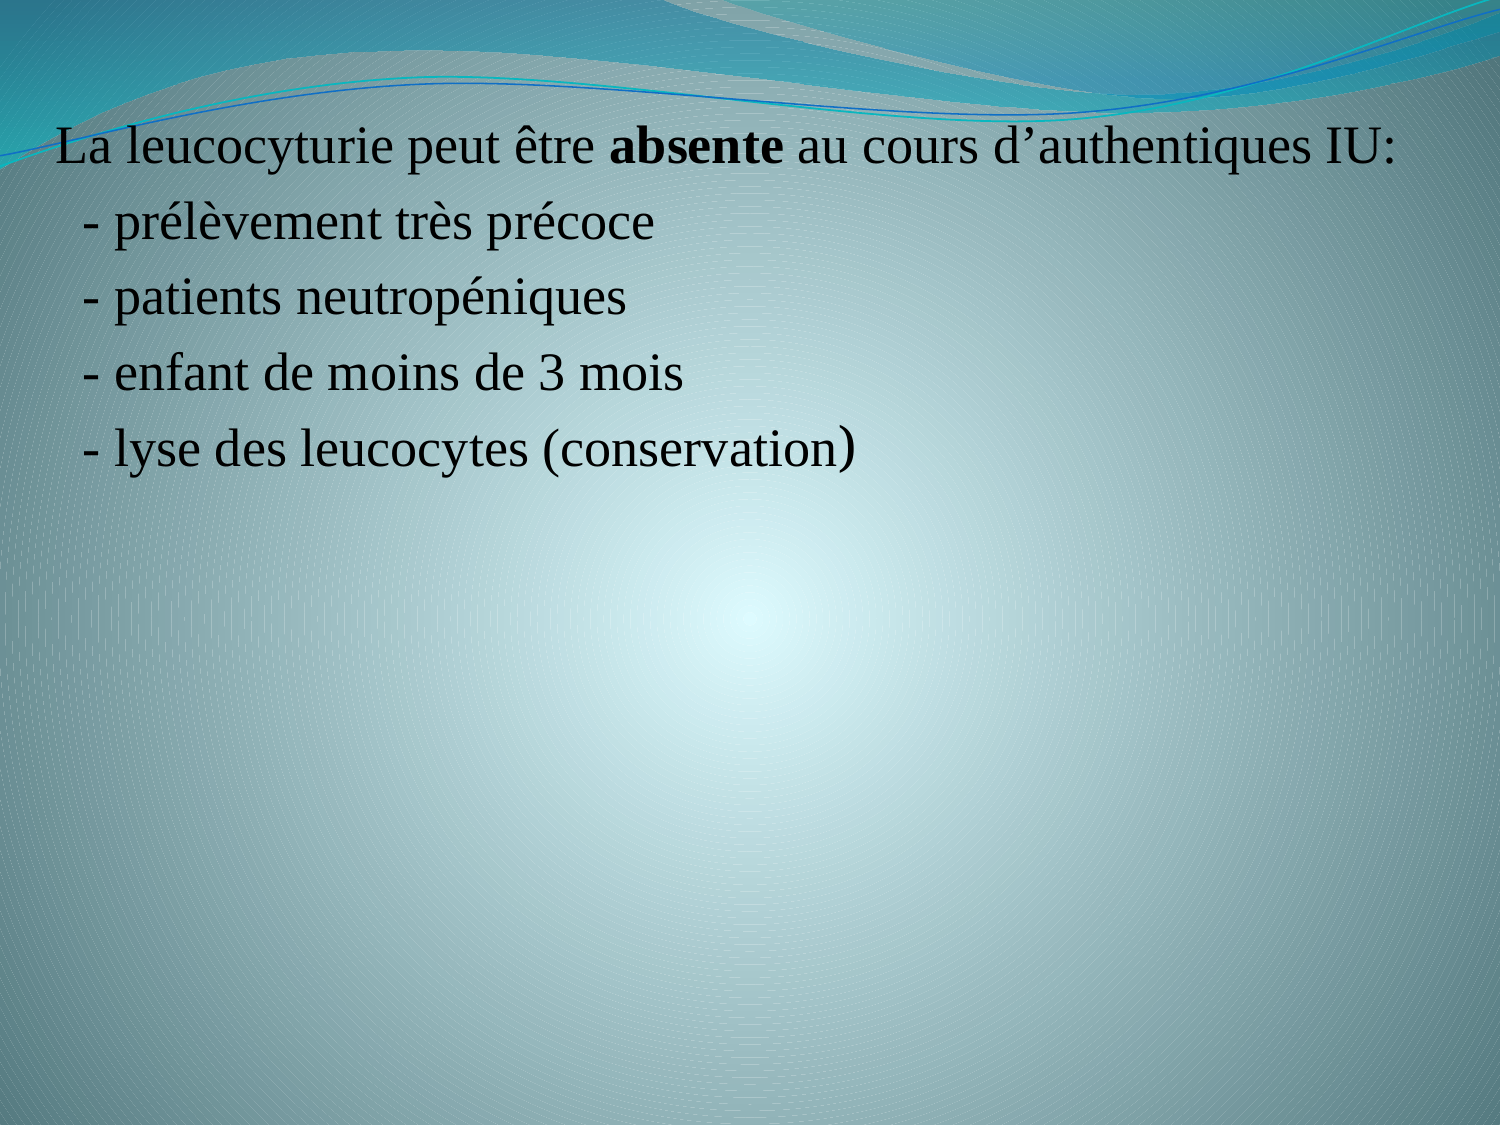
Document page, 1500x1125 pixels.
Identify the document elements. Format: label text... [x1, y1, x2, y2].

list La leucocyturie peut être absente au cours d’authentiques IU: - prélèvement très précoce - patients neutropéniques - enfant de moins de 3 mois - lyse des leucocytes (conservation) [41, 101, 1459, 1047]
